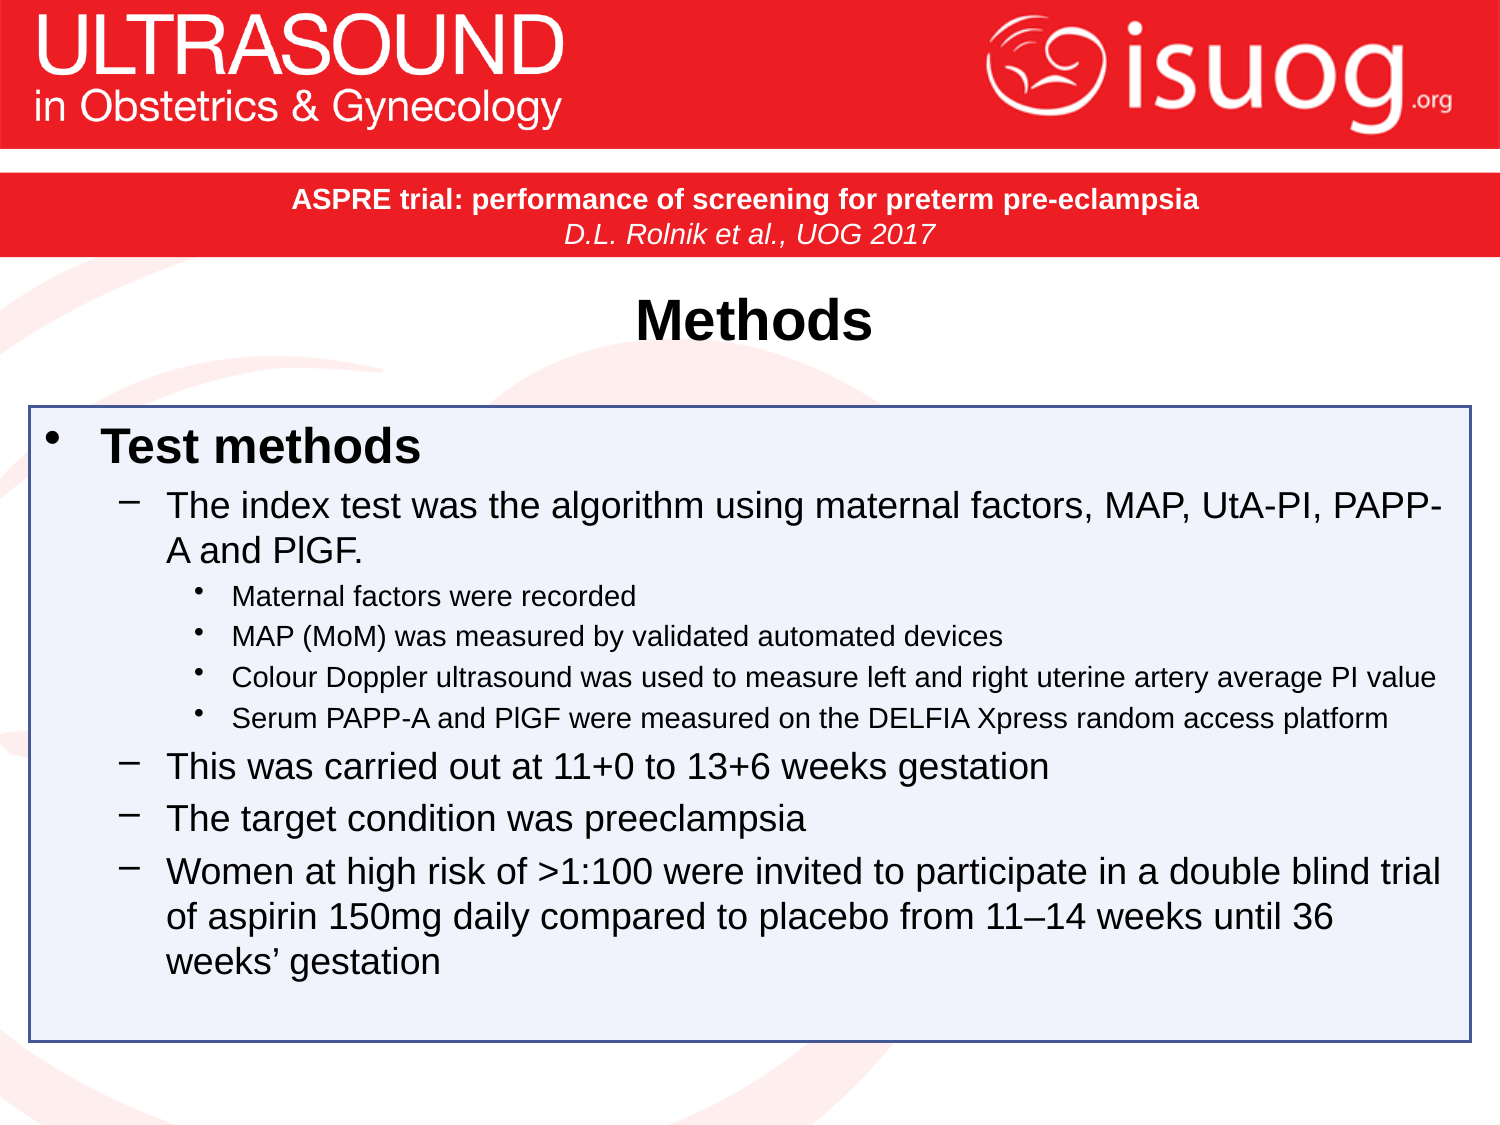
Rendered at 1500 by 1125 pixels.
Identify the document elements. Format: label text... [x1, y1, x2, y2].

text_box Test methods The index test was the algorithm using maternal factors, MAP, UtA-PI, PAPP-A and PlGF. Maternal factors were recorded MAP (MoM) was measured by validated automated devices Colour Doppler ultrasound was used to measure left and right uterine artery average PI value Serum PAPP-A and PlGF were measured on the DELFIA Xpress random access platform This was carried out at 11+0 to 13+6 weeks gestation The target condition was preeclampsia Women at high risk of >1:100 were invited to participate in a double blind trial of aspirin 150mg daily compared to placebo from 11–14 weeks until 36 weeks’ gestation [29, 406, 1471, 1042]
picture [0, 150, 1500, 172]
text_box Methods [462, 275, 1048, 360]
picture [0, 258, 1500, 1125]
text_box ASPRE trial: performance of screening for preterm pre-eclampsia D.L. Rolnik et al., UOG 2017 [0, 172, 1500, 258]
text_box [0, 0, 1500, 150]
